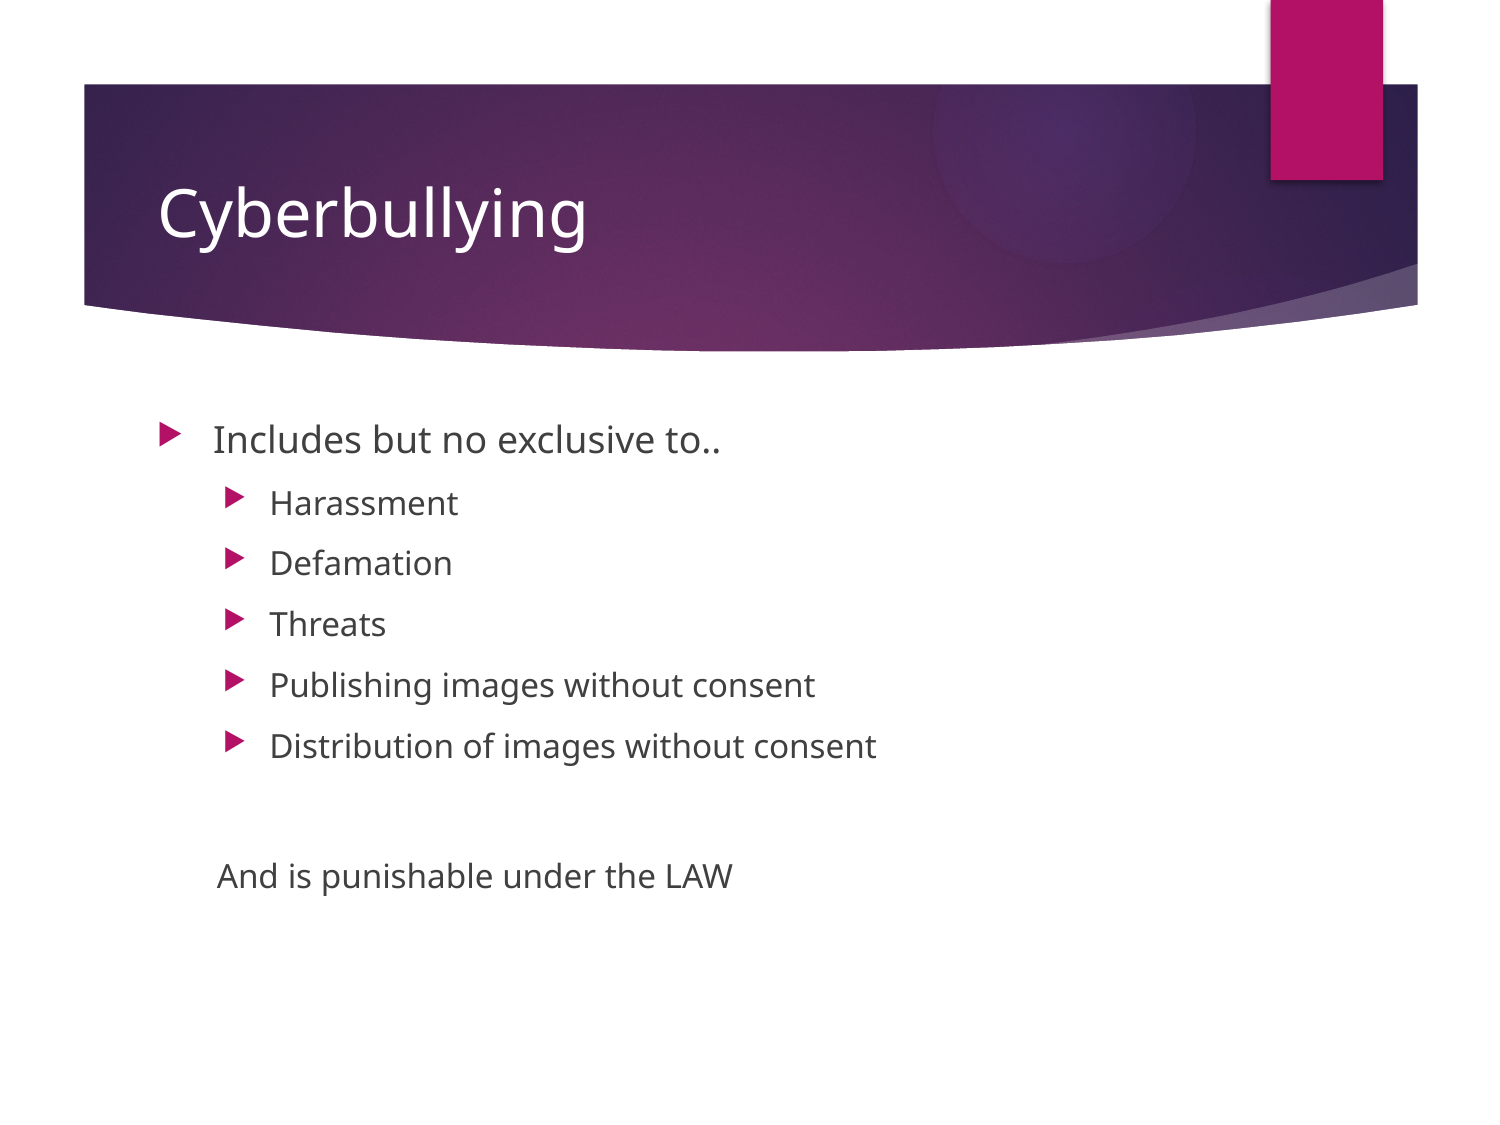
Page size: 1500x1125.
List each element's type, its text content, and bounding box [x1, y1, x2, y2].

title Cyberbullying [142, 152, 1183, 269]
list Includes but no exclusive to.. Harassment Defamation Threats Publishing images without consent Distribution of images without consent And is punishable under the LAW [141, 408, 1183, 988]
